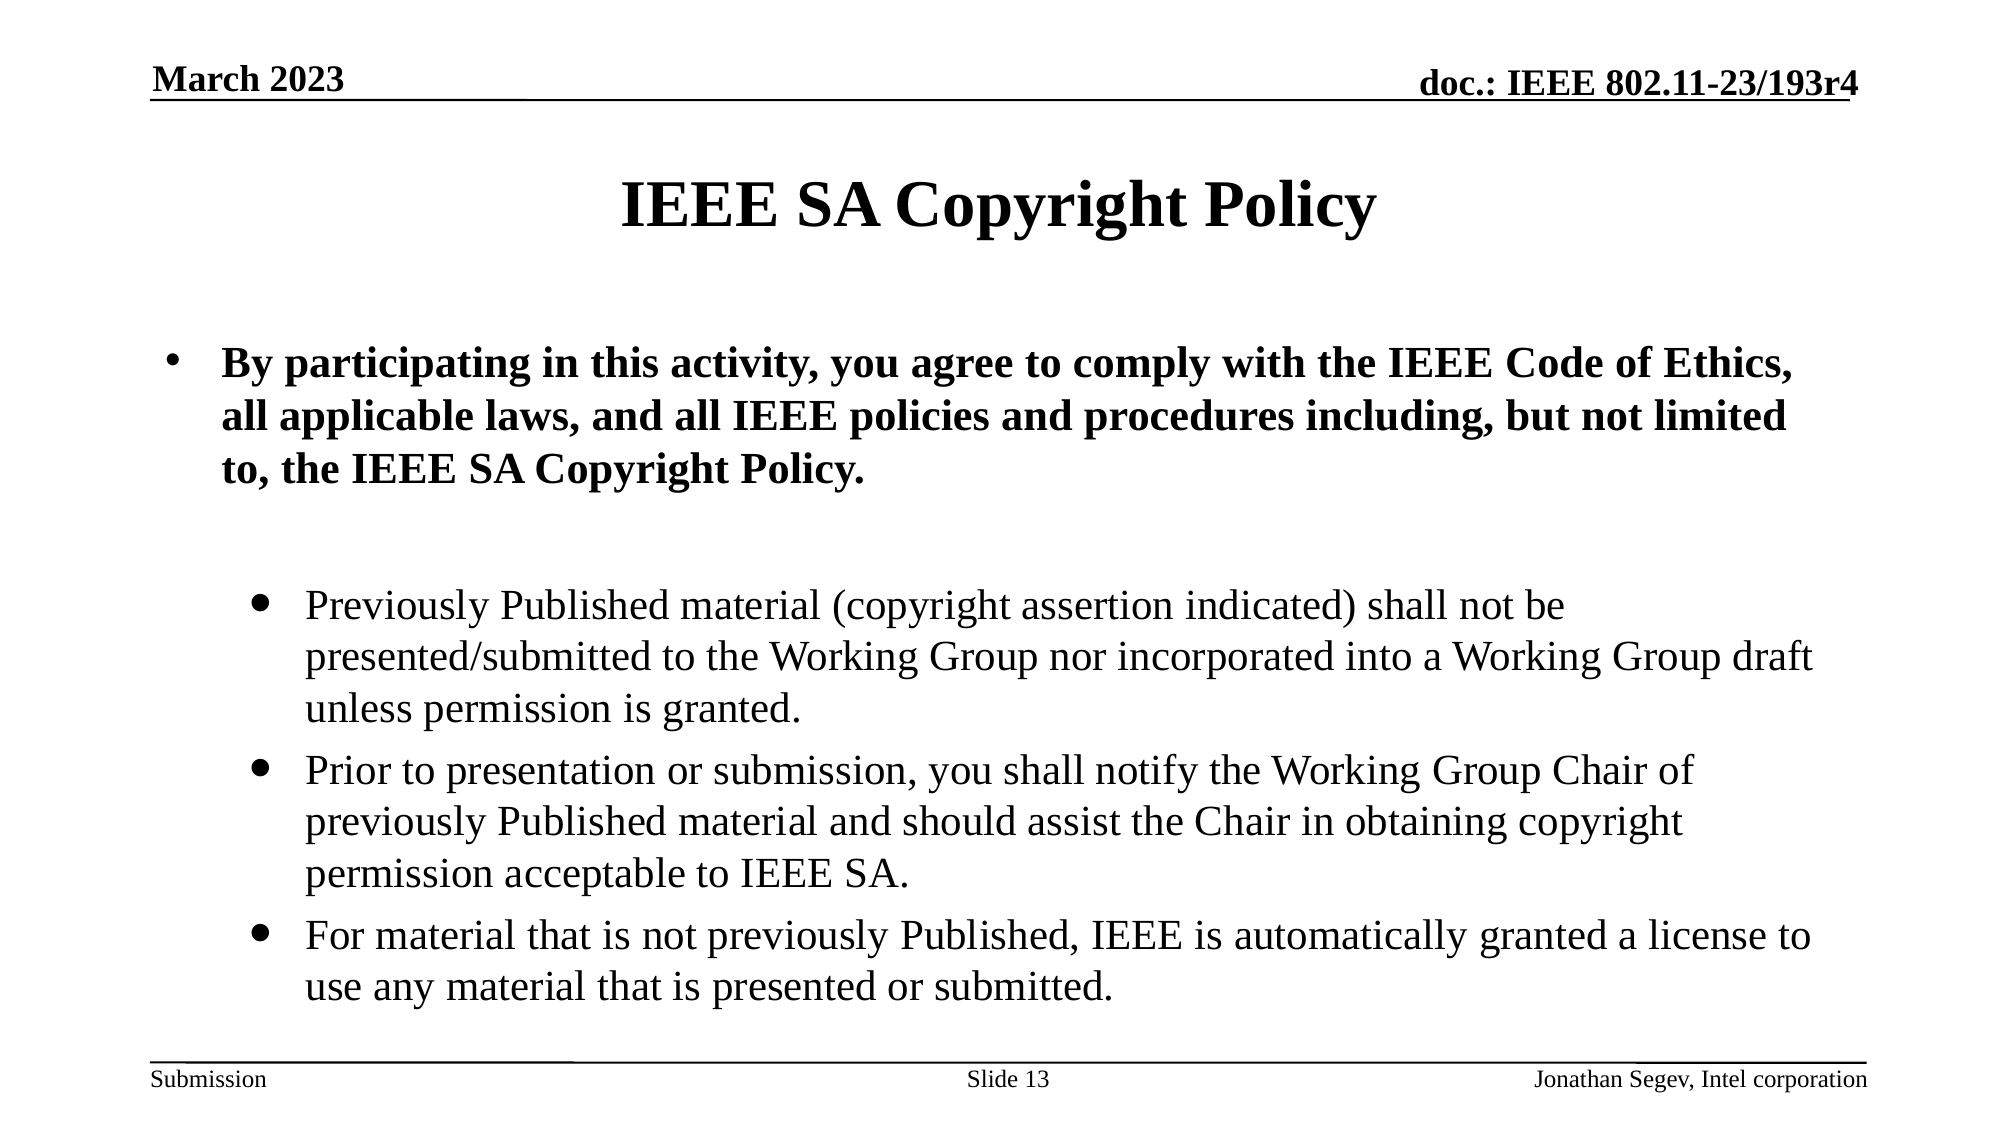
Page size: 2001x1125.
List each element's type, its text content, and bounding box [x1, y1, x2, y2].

title IEEE SA Copyright Policy [149, 112, 1850, 288]
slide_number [152, 54, 563, 100]
list By participating in this activity, you agree to comply with the IEEE Code of Ethics, all applicable laws, and all IEEE policies and procedures including, but not limited to, the IEEE SA Copyright Policy. Previously Published material (copyright assertion indicated) shall not be presented/submitted to the Working Group nor incorporated into a Working Group draft unless permission is granted. Prior to presentation or submission, you shall notify the Working Group Chair of previously Published material and should assist the Chair in obtaining copyright permission acceptable to IEEE SA. For material that is not previously Published, IEEE is automatically granted a license to use any material that is presented or submitted. [149, 324, 1850, 1000]
footer Jonathan Segev, Intel corporation [1171, 1061, 1869, 1093]
slide_number Slide 13 [950, 1061, 1067, 1123]
